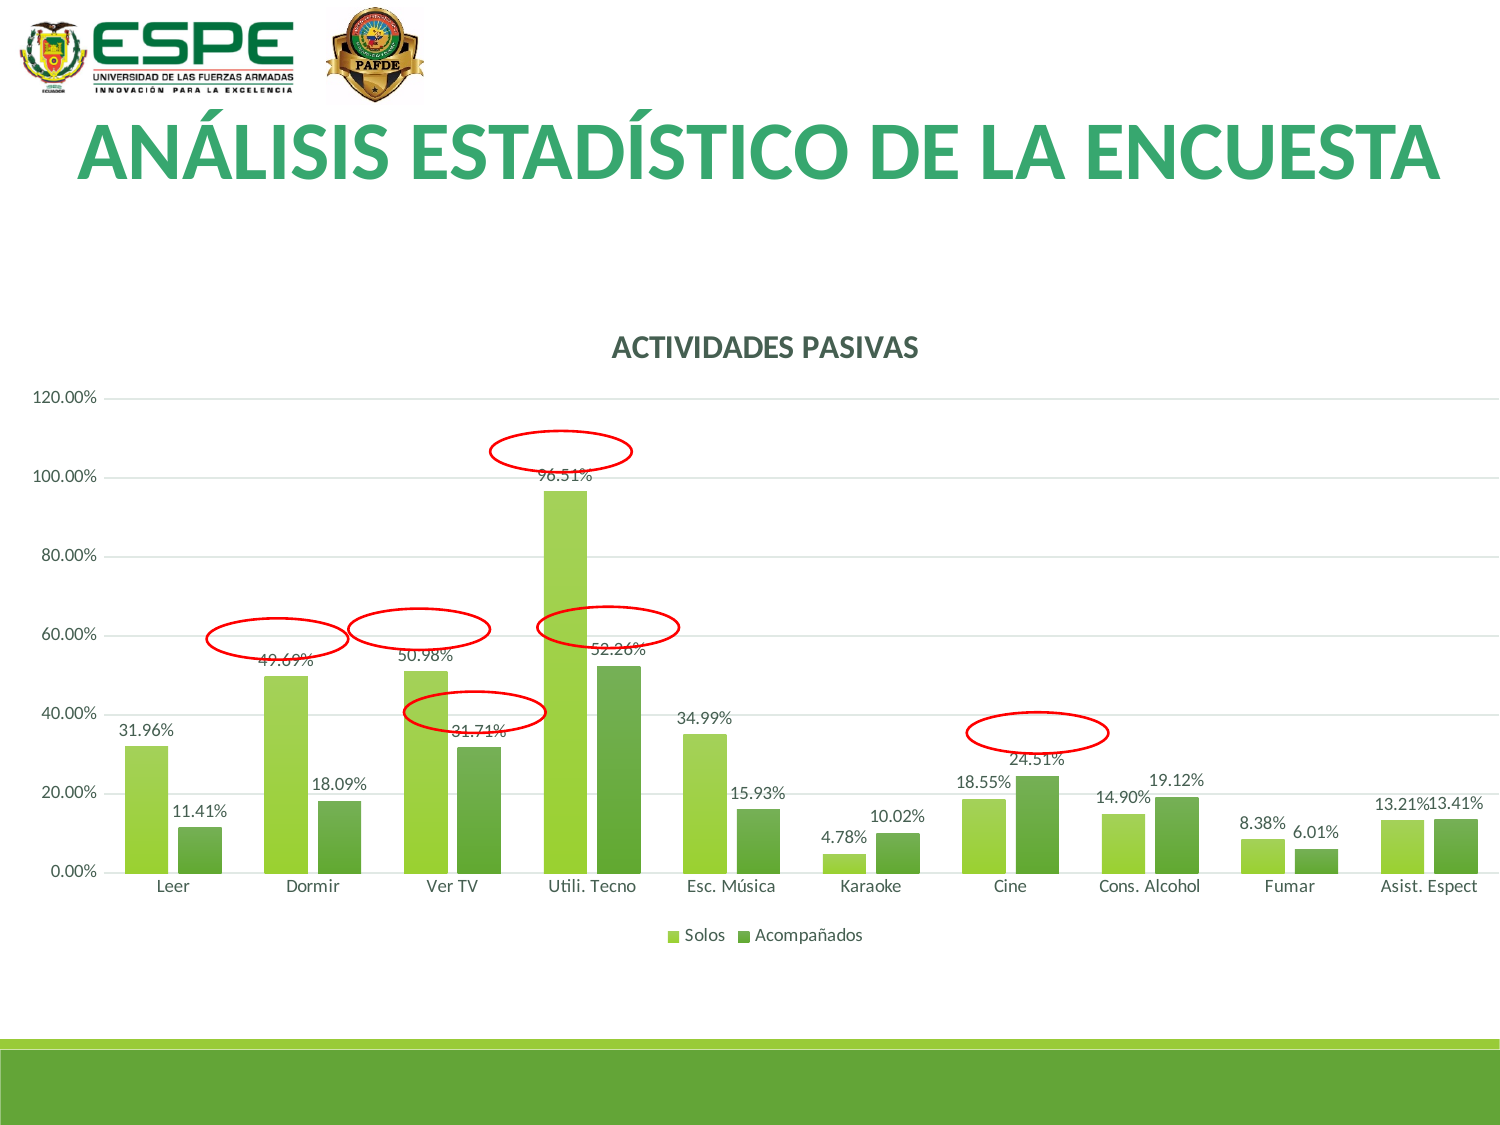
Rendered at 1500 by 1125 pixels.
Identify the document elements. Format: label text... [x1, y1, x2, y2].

picture [326, 6, 425, 105]
text_box ANÁLISIS ESTADÍSTICO DE LA ENCUESTA [62, 89, 1458, 205]
picture [14, 15, 299, 97]
chart [0, 302, 1500, 953]
